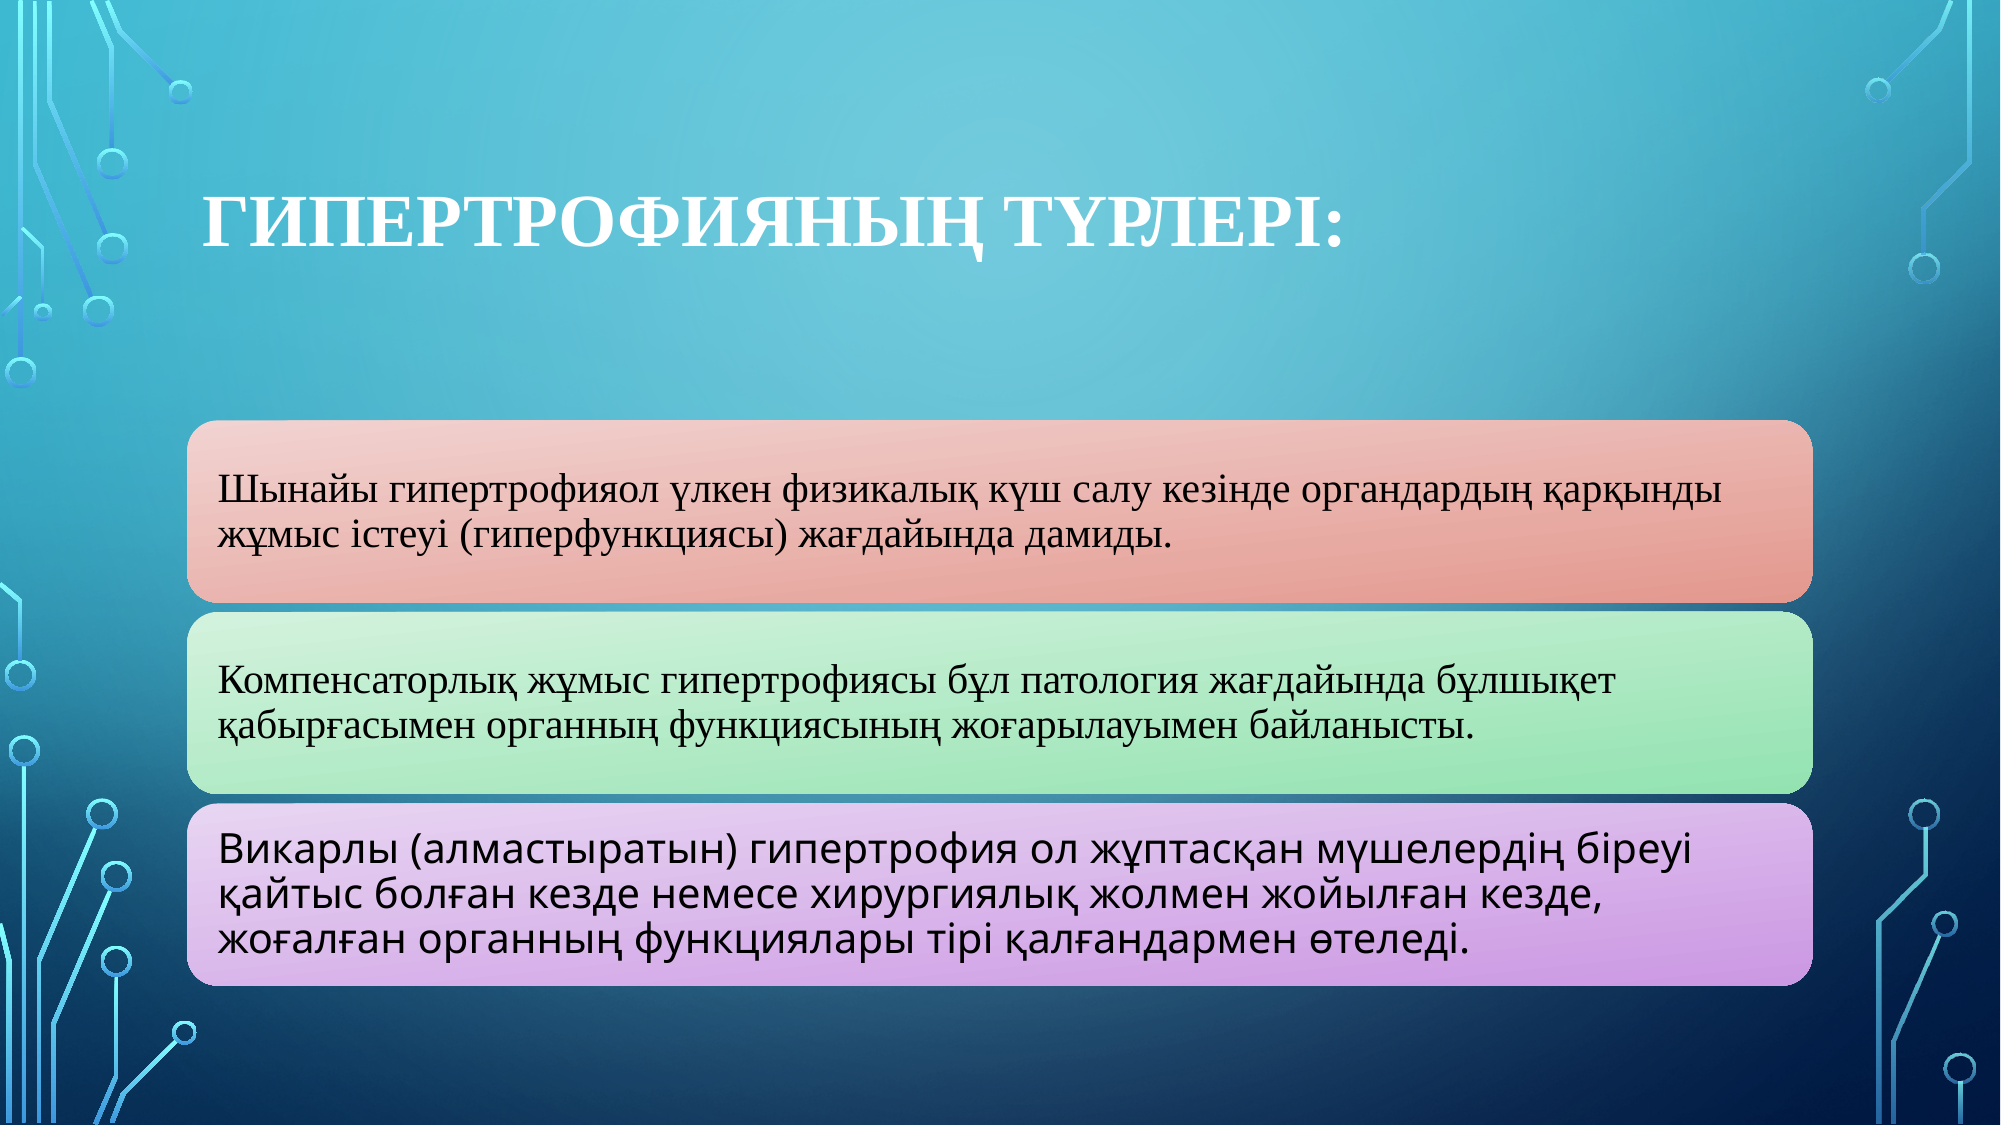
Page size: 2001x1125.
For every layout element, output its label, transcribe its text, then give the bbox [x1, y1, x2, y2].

title Гипертрофияның түрлері: [187, 101, 1813, 344]
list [186, 412, 1813, 994]
